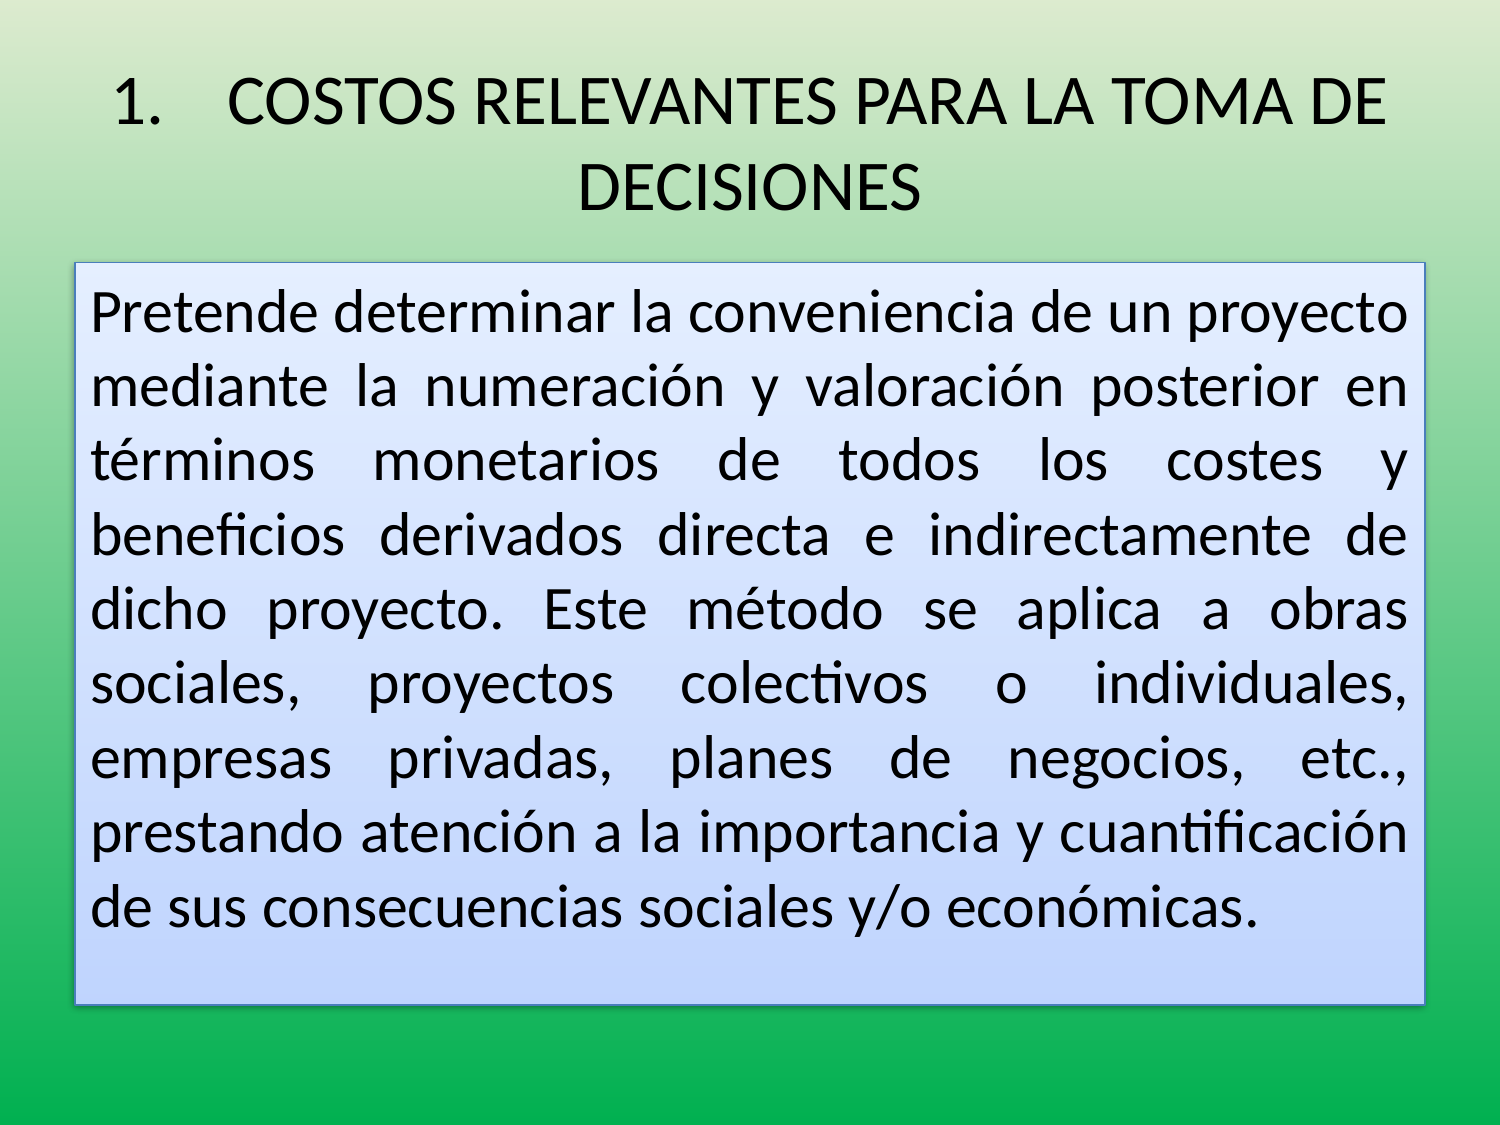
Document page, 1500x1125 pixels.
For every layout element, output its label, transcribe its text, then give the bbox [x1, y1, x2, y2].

title 1. COSTOS RELEVANTES PARA LA TOMA DE DECISIONES [75, 45, 1425, 233]
list Pretende determinar la conveniencia de un proyecto mediante la numeración y valoración posterior en términos monetarios de todos los costes y beneficios derivados directa e indirectamente de dicho proyecto. Este método se aplica a obras sociales, proyectos colectivos o individuales, empresas privadas, planes de negocios, etc., prestando atención a la importancia y cuantificación de sus consecuencias sociales y/o económicas. [74, 262, 1426, 1006]
